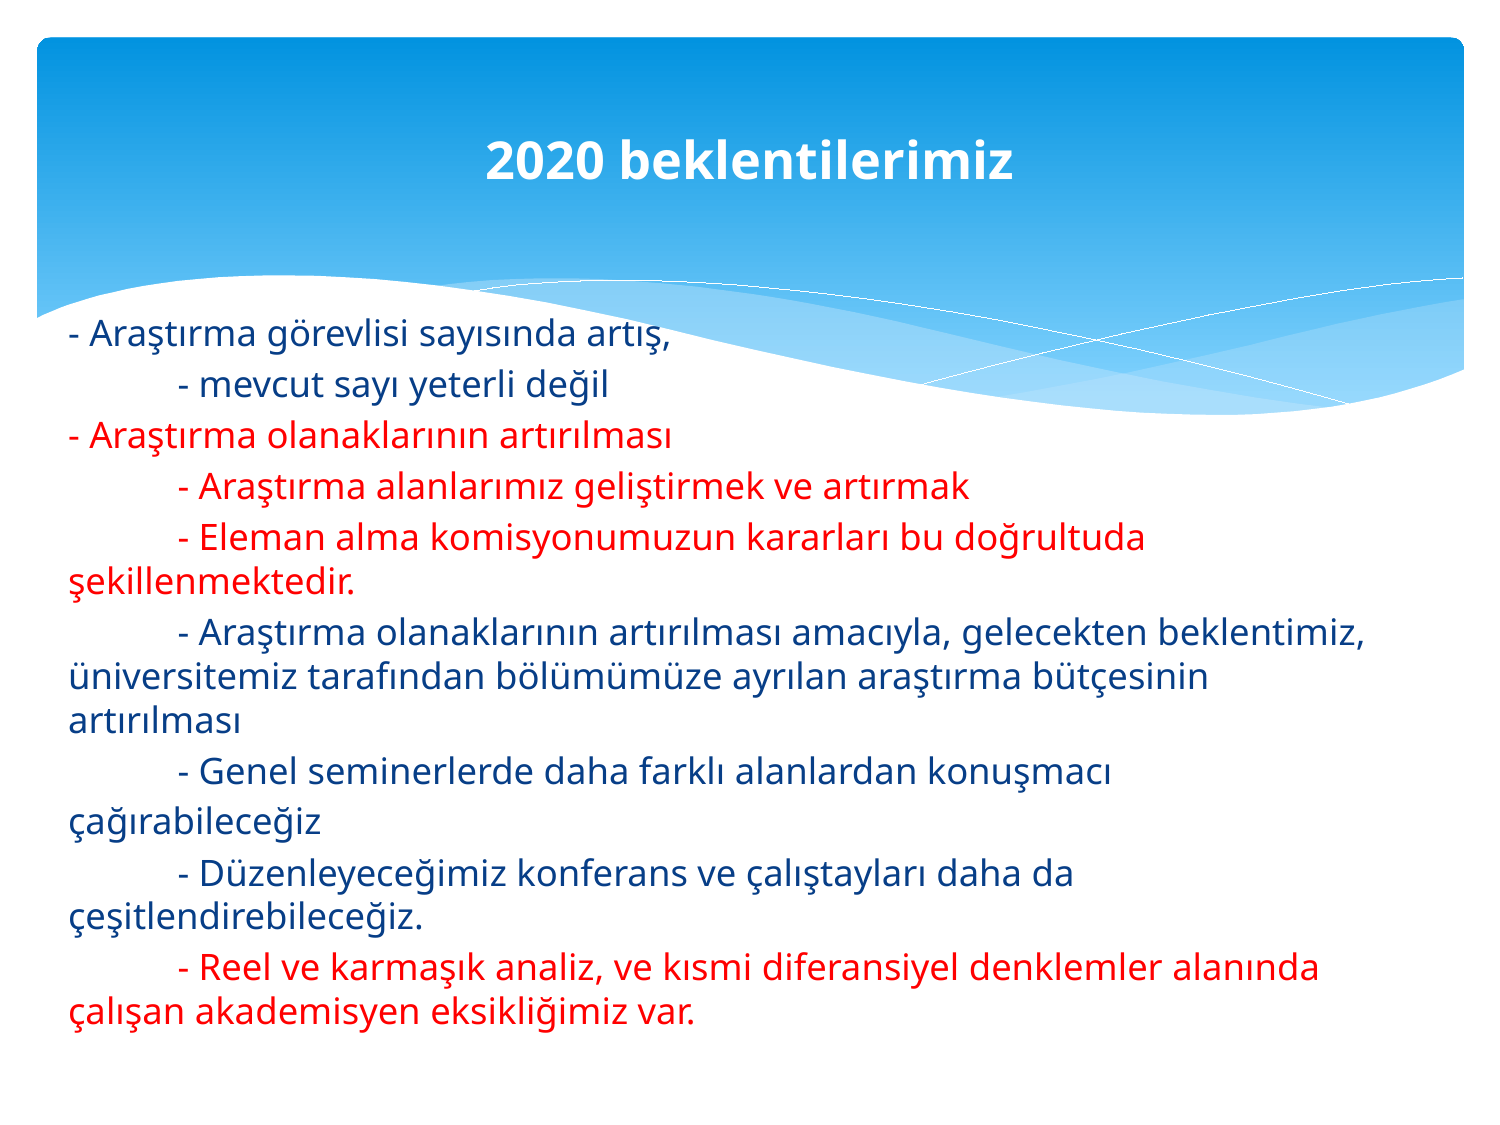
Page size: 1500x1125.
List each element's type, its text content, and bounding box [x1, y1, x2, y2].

list - Araştırma görevlisi sayısında artış, - mevcut sayı yeterli değil - Araştırma olanaklarının artırılması - Araştırma alanlarımız geliştirmek ve artırmak - Eleman alma komisyonumuzun kararları bu doğrultuda şekillenmektedir. - Araştırma olanaklarının artırılması amacıyla, gelecekten beklentimiz, üniversitemiz tarafından bölümümüze ayrılan araştırma bütçesinin artırılması - Genel seminerlerde daha farklı alanlardan konuşmacı çağırabileceğiz - Düzenleyeceğimiz konferans ve çalıştayları daha da çeşitlendirebileceğiz. - Reel ve karmaşık analiz, ve kısmi diferansiyel denklemler alanında çalışan akademisyen eksikliğimiz var. [53, 302, 1404, 1046]
title 2020 beklentilerimiz [75, 55, 1425, 261]
